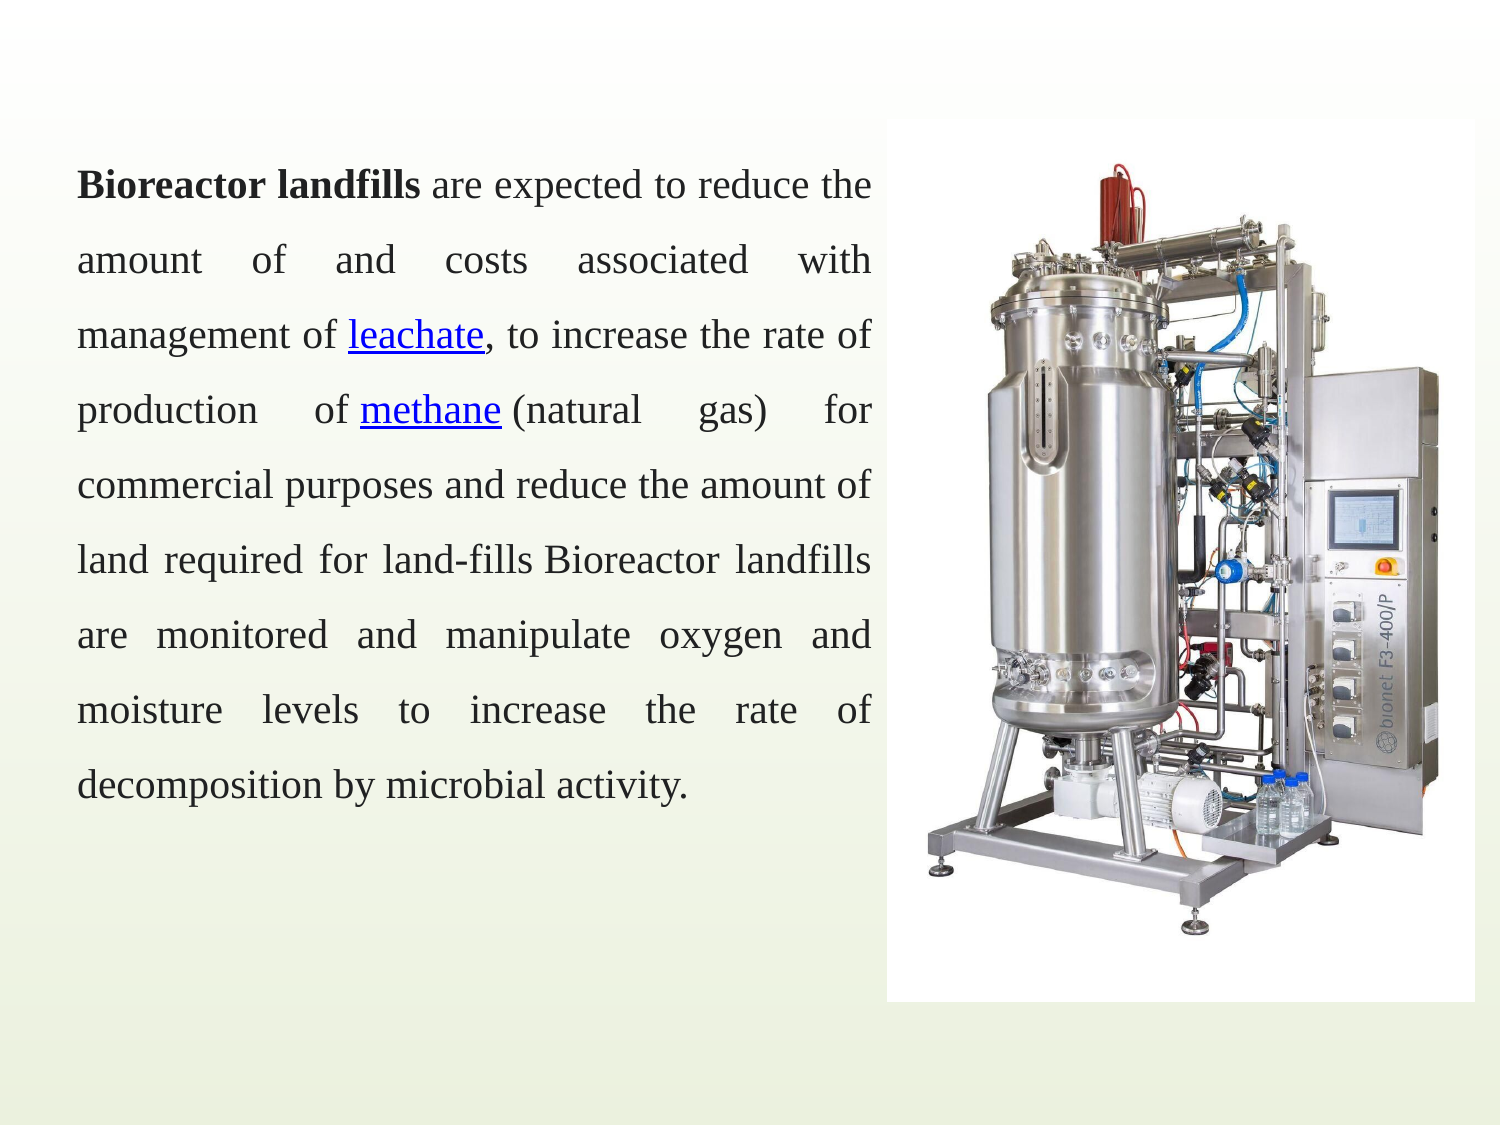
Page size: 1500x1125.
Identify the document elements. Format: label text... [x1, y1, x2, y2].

text_box Bioreactor landfills are expected to reduce the amount of and costs associated with management of leachate, to increase the rate of production of methane (natural gas) for commercial purposes and reduce the amount of land required for land-fills Bioreactor landfills are monitored and manipulate oxygen and moisture levels to increase the rate of decomposition by microbial activity. [62, 124, 882, 815]
picture [887, 119, 1476, 1002]
